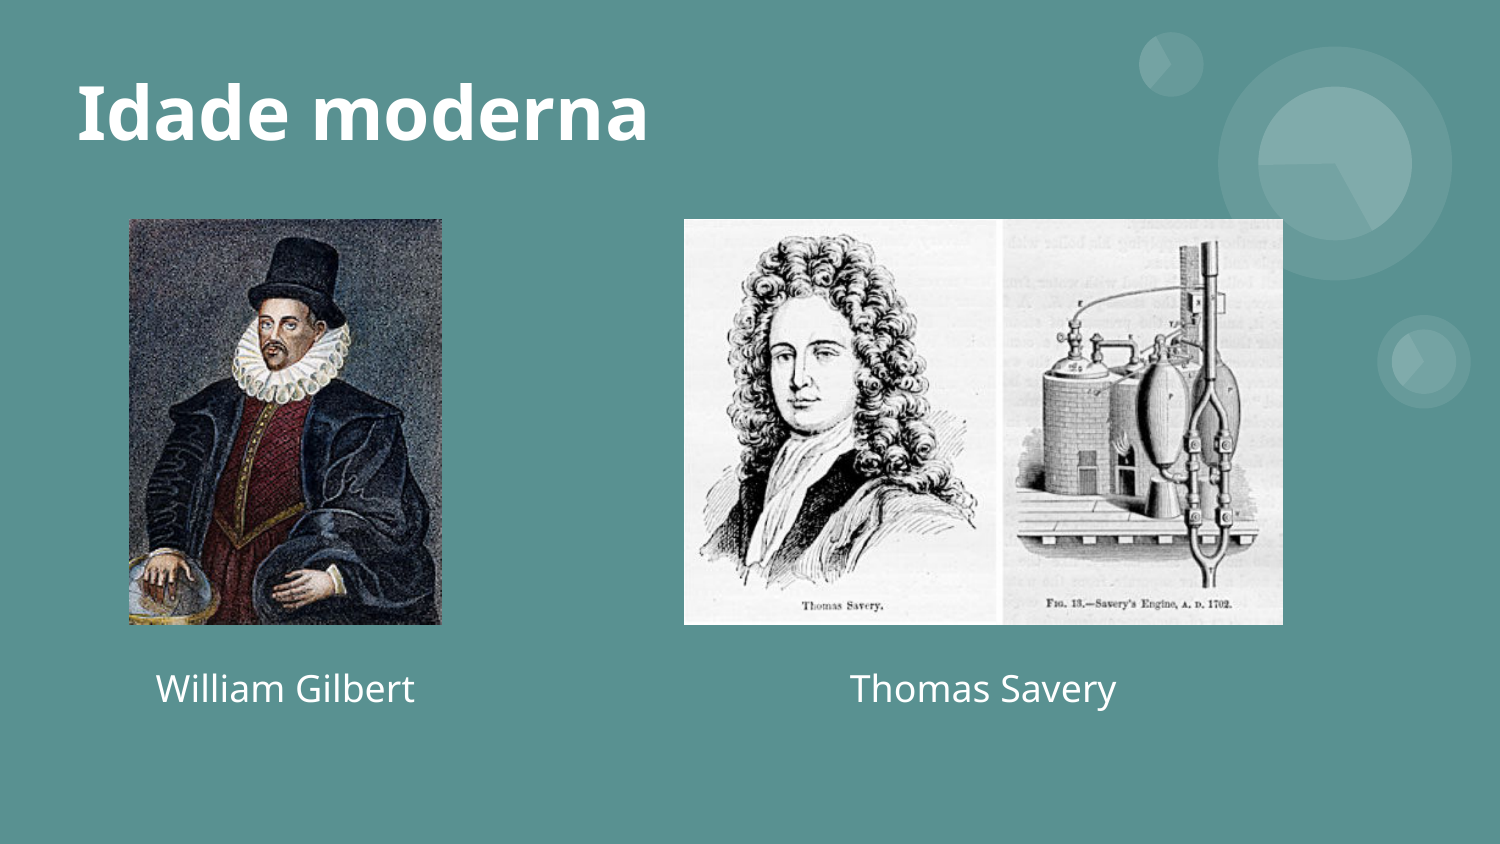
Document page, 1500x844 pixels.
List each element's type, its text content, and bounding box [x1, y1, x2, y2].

list William Gilbert [114, 649, 457, 718]
picture [684, 219, 1284, 625]
title Idade moderna [62, 50, 1238, 149]
picture [128, 219, 442, 625]
list Thomas Savery [812, 649, 1155, 718]
